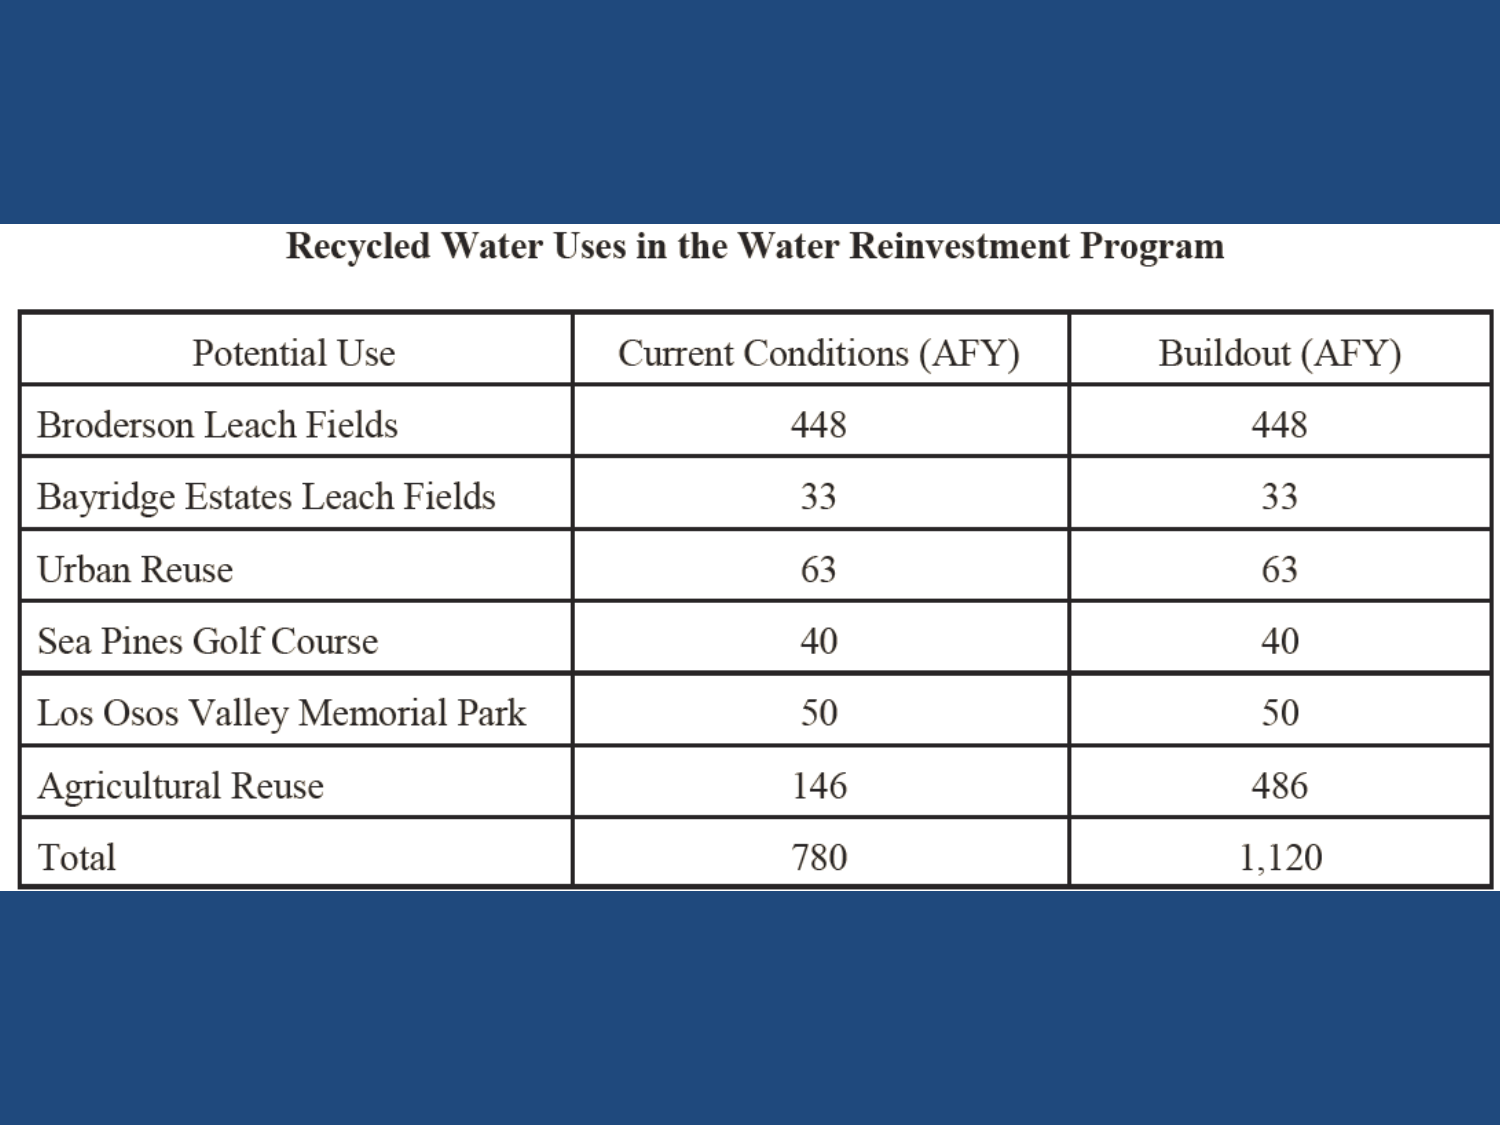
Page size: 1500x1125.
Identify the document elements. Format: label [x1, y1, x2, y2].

picture [0, 224, 1500, 891]
